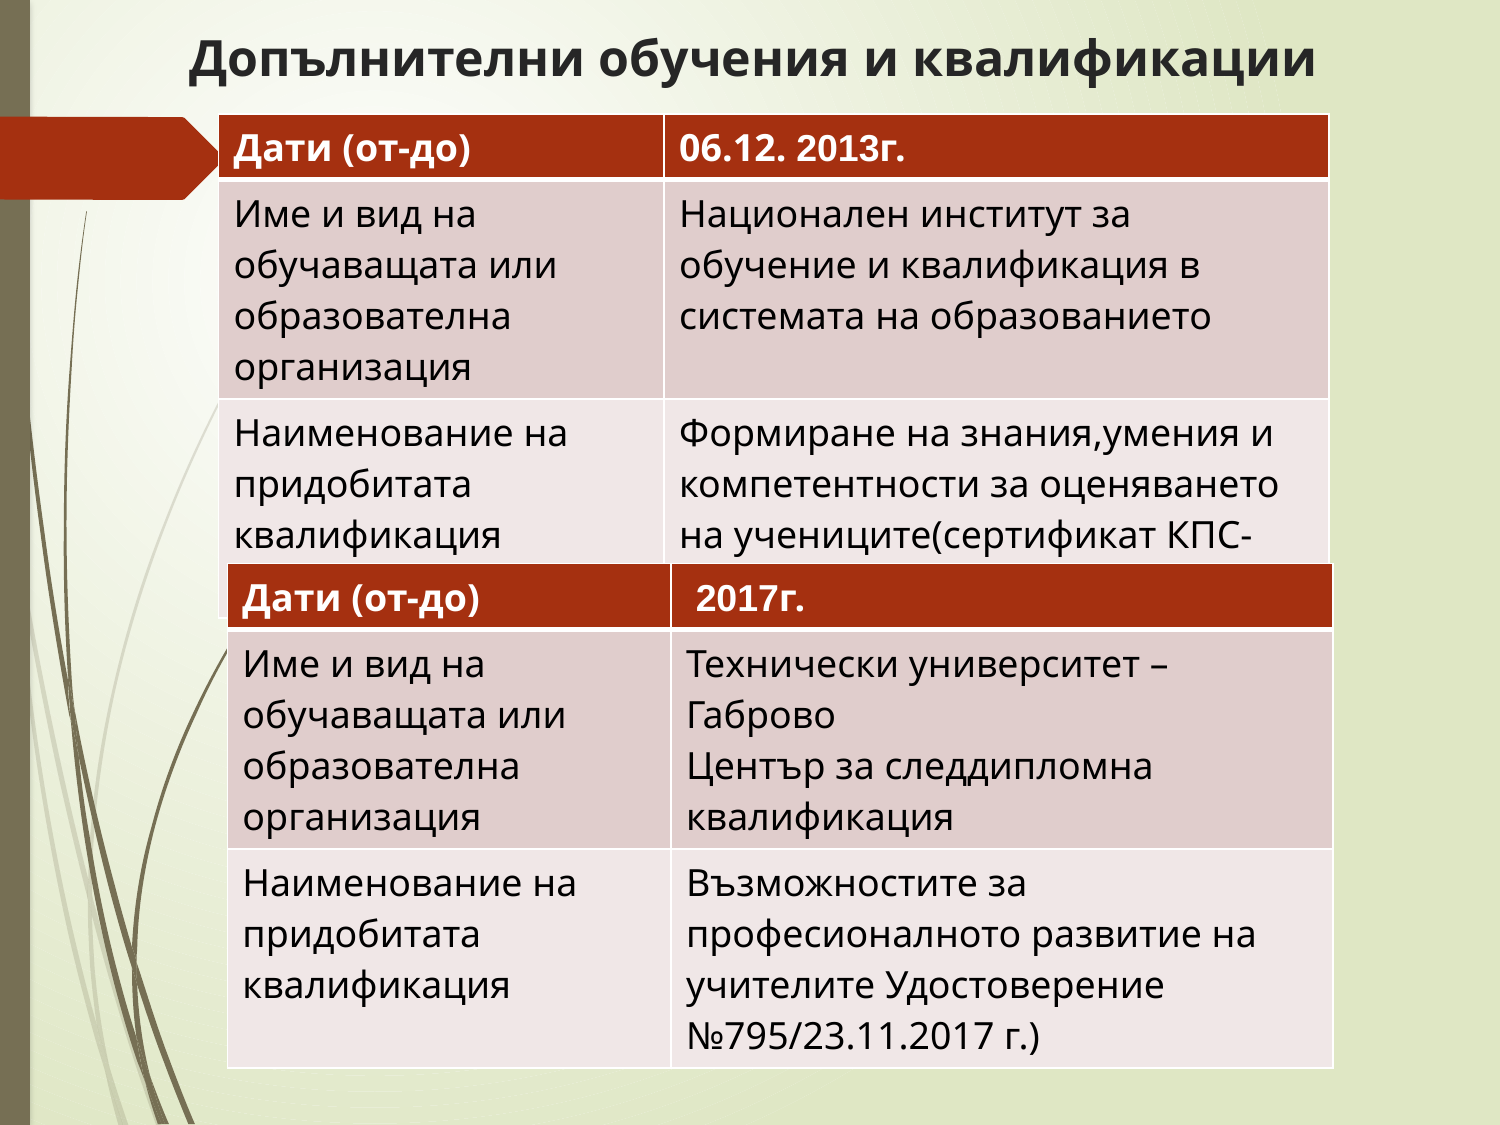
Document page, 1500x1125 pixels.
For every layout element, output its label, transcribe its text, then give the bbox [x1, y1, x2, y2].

table_cell Наименование на придобитата квалификация [219, 400, 663, 617]
table_header 2017г. [672, 564, 1332, 627]
table_header 06.12. 2013г. [665, 115, 1328, 177]
table_cell Възможностите за професионалното развитие на учителите Удостоверение №795/23.11.2017 г.) [672, 850, 1332, 1067]
table_cell Технически университет – Габрово Център за следдипломна квалификация [672, 632, 1332, 848]
table_cell Национален институт за обучение и квалификация в системата на образованието [665, 182, 1328, 398]
table_cell Наименование на придобитата квалификация [228, 850, 670, 1067]
title Допълнителни обучения и квалификации [94, 19, 1413, 138]
table_cell Име и вид на обучаващата или образователна организация [219, 182, 663, 398]
table_header Дати (от-до) [219, 115, 663, 177]
table_header Дати (от-до) [228, 564, 670, 627]
table_cell Име и вид на обучаващата или образователна организация [228, 632, 670, 848]
table_cell Формиране на знания,умения и компетентности за оценяването на учениците(сертификат КПС-ВУО-5458 -06.12.2013 г.) [665, 400, 1328, 563]
